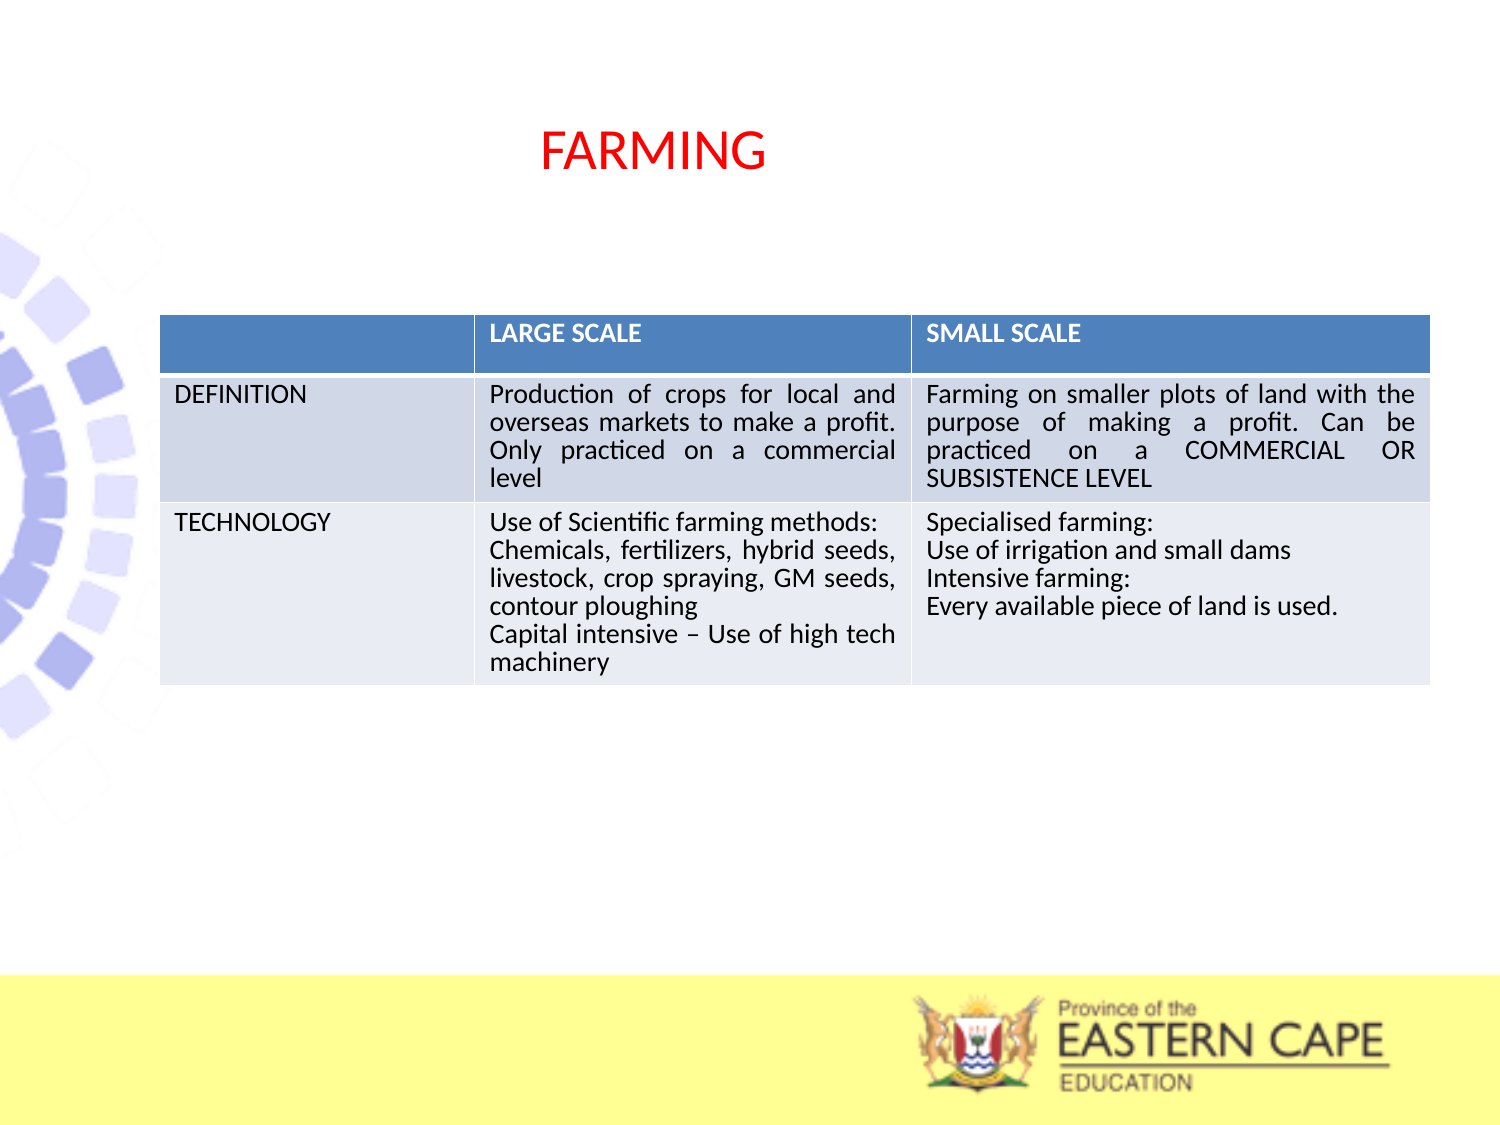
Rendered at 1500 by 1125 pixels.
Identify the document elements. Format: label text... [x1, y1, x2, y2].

table_cell Farming on smaller plots of land with the purpose of making a profit. Can be practiced on a COMMERCIAL OR SUBSISTENCE LEVEL [912, 378, 1430, 502]
table_cell DEFINITION [160, 378, 474, 502]
table_cell Production of crops for local and overseas markets to make a profit. Only practiced on a commercial level [475, 378, 911, 502]
table_header LARGE SCALE [475, 315, 911, 373]
table_header [160, 315, 474, 373]
title FARMING [35, 35, 1273, 258]
table_cell Use of Scientific farming methods: Chemicals, fertilizers, hybrid seeds, livestock, crop spraying, GM seeds, contour ploughing Capital intensive – Use of high tech machinery [475, 503, 911, 685]
table_header SMALL SCALE [912, 315, 1430, 373]
table_cell TECHNOLOGY [160, 503, 474, 685]
table_cell Specialised farming: Use of irrigation and small dams Intensive farming: Every available piece of land is used. [912, 503, 1430, 685]
picture [0, 0, 1500, 1125]
